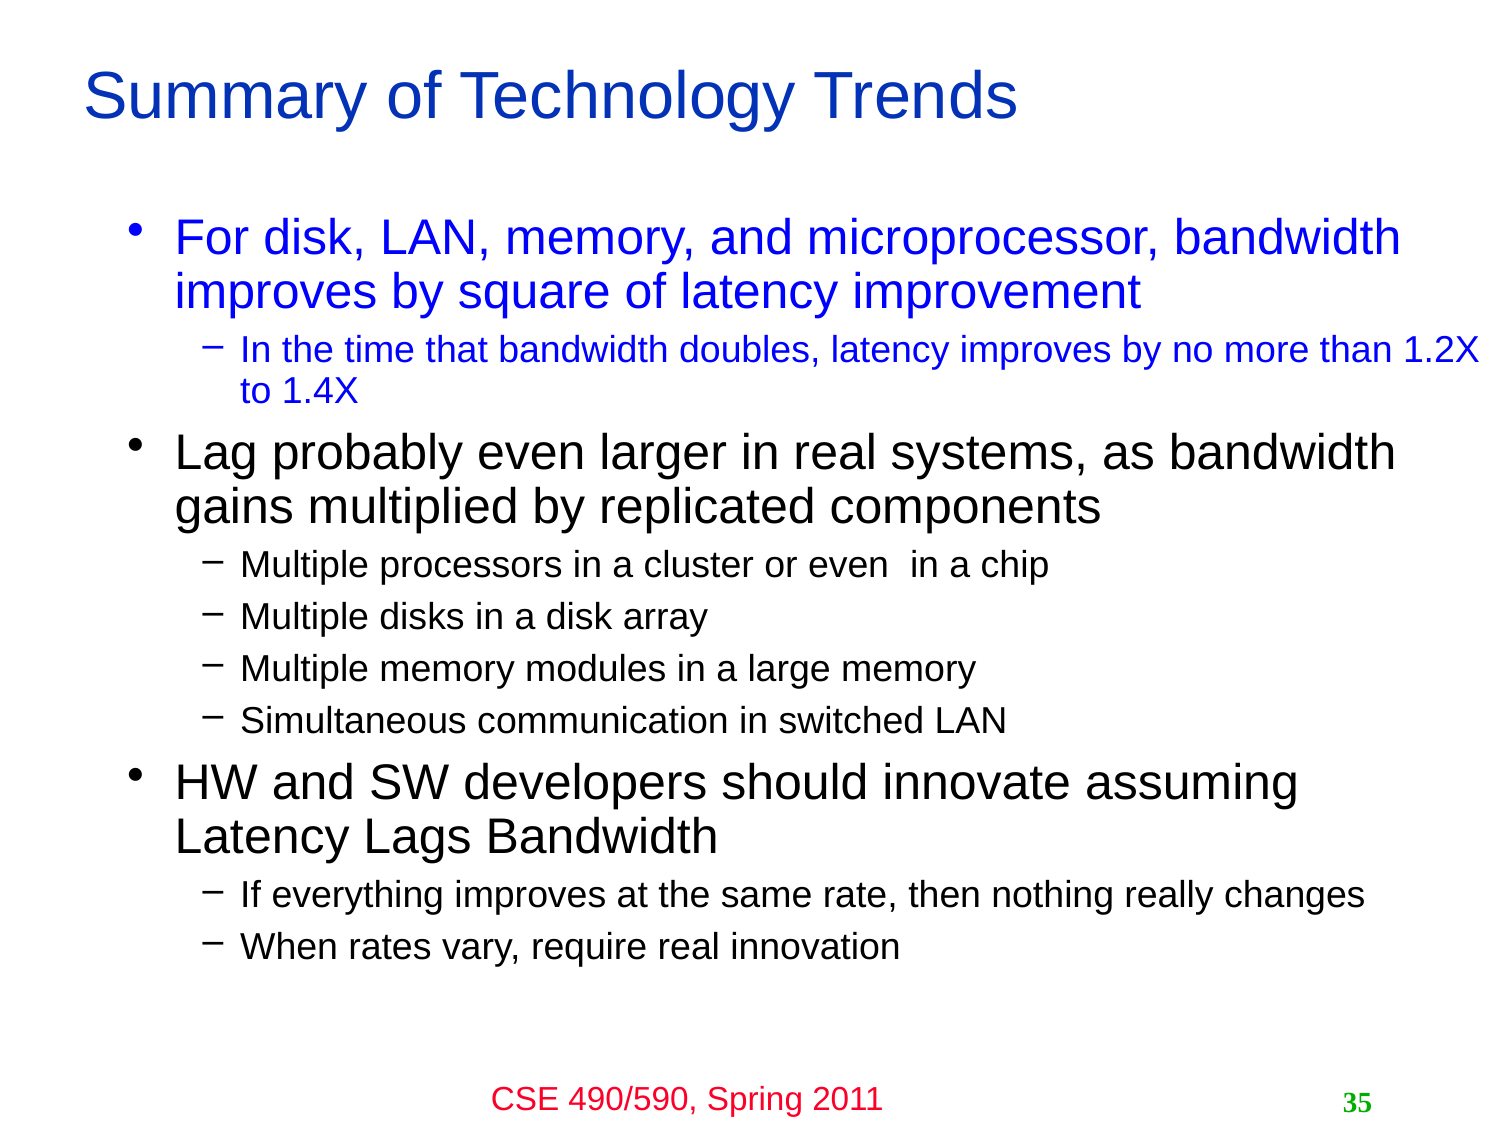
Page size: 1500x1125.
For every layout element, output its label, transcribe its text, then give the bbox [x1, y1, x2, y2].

title Summary of Technology Trends [67, 53, 1276, 142]
list For disk, LAN, memory, and microprocessor, bandwidth improves by square of latency improvement In the time that bandwidth doubles, latency improves by no more than 1.2X to 1.4X Lag probably even larger in real systems, as bandwidth gains multiplied by replicated components Multiple processors in a cluster or even in a chip Multiple disks in a disk array Multiple memory modules in a large memory Simultaneous communication in switched LAN HW and SW developers should innovate assuming Latency Lags Bandwidth If everything improves at the same rate, then nothing really changes When rates vary, require real innovation [112, 203, 1500, 1125]
